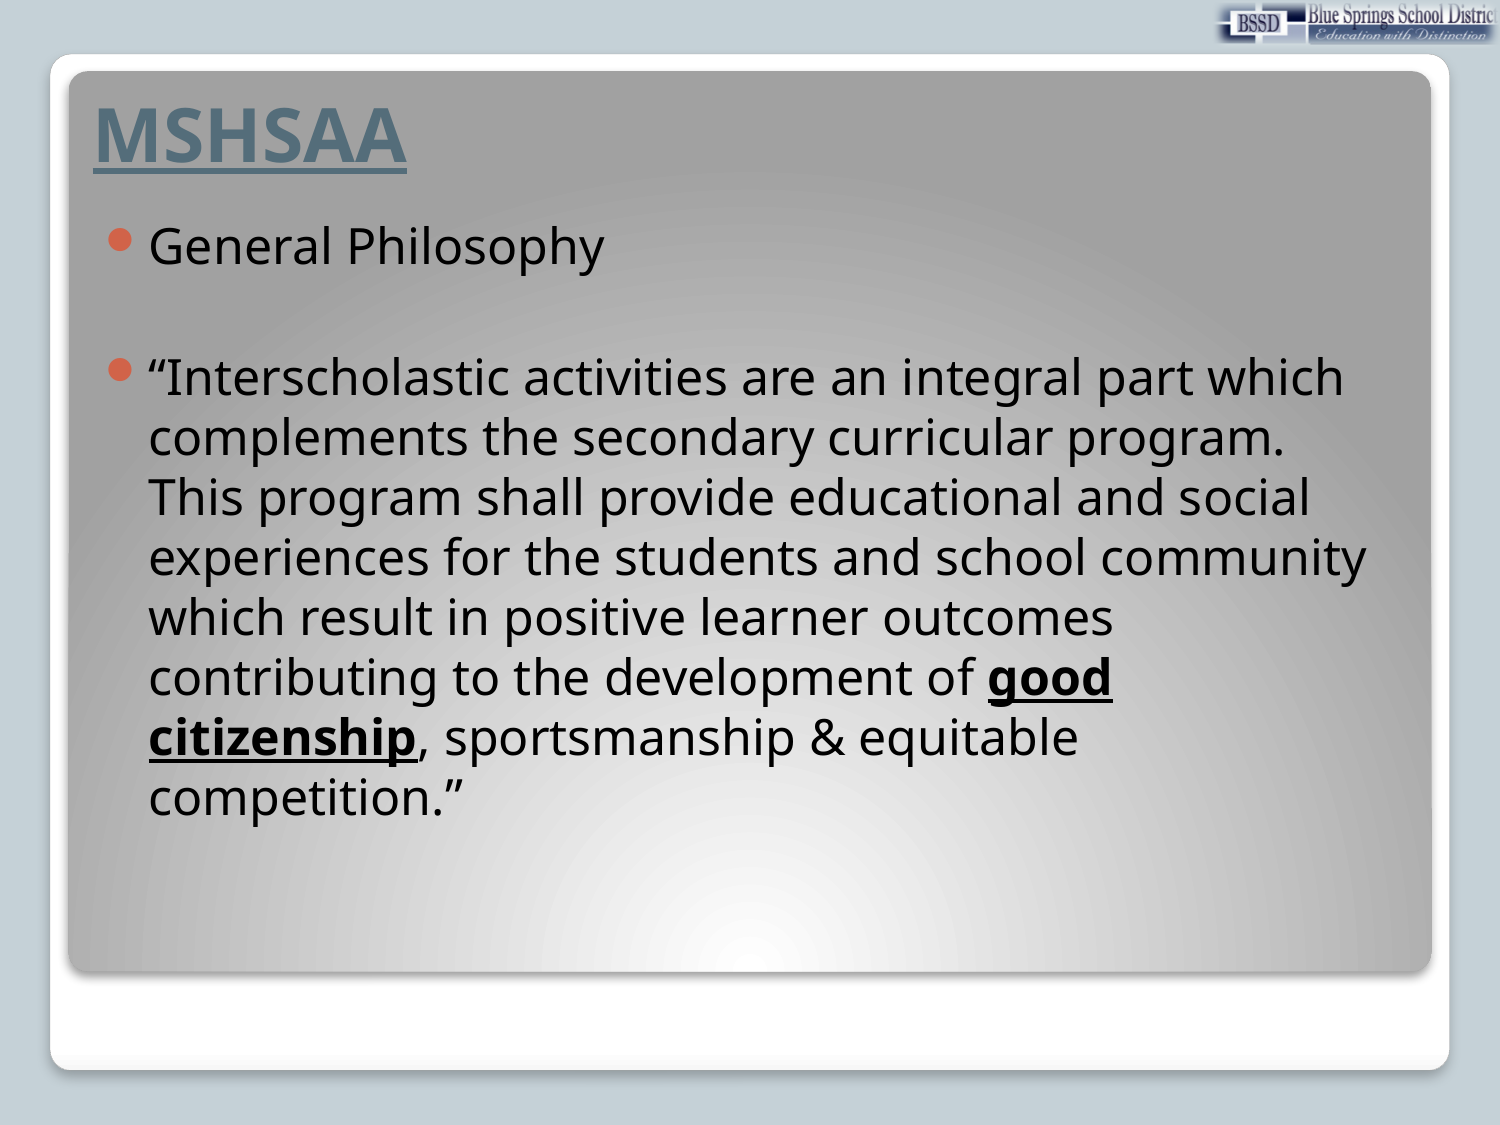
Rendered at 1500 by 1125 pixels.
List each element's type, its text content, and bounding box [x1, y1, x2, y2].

picture [1228, 15, 1486, 34]
title MSHSAA [78, 75, 1421, 185]
list General Philosophy “Interscholastic activities are an integral part which complements the secondary curricular program. This program shall provide educational and social experiences for the students and school community which result in positive learner outcomes contributing to the development of good citizenship, sportsmanship & equitable competition.” [75, 200, 1418, 962]
